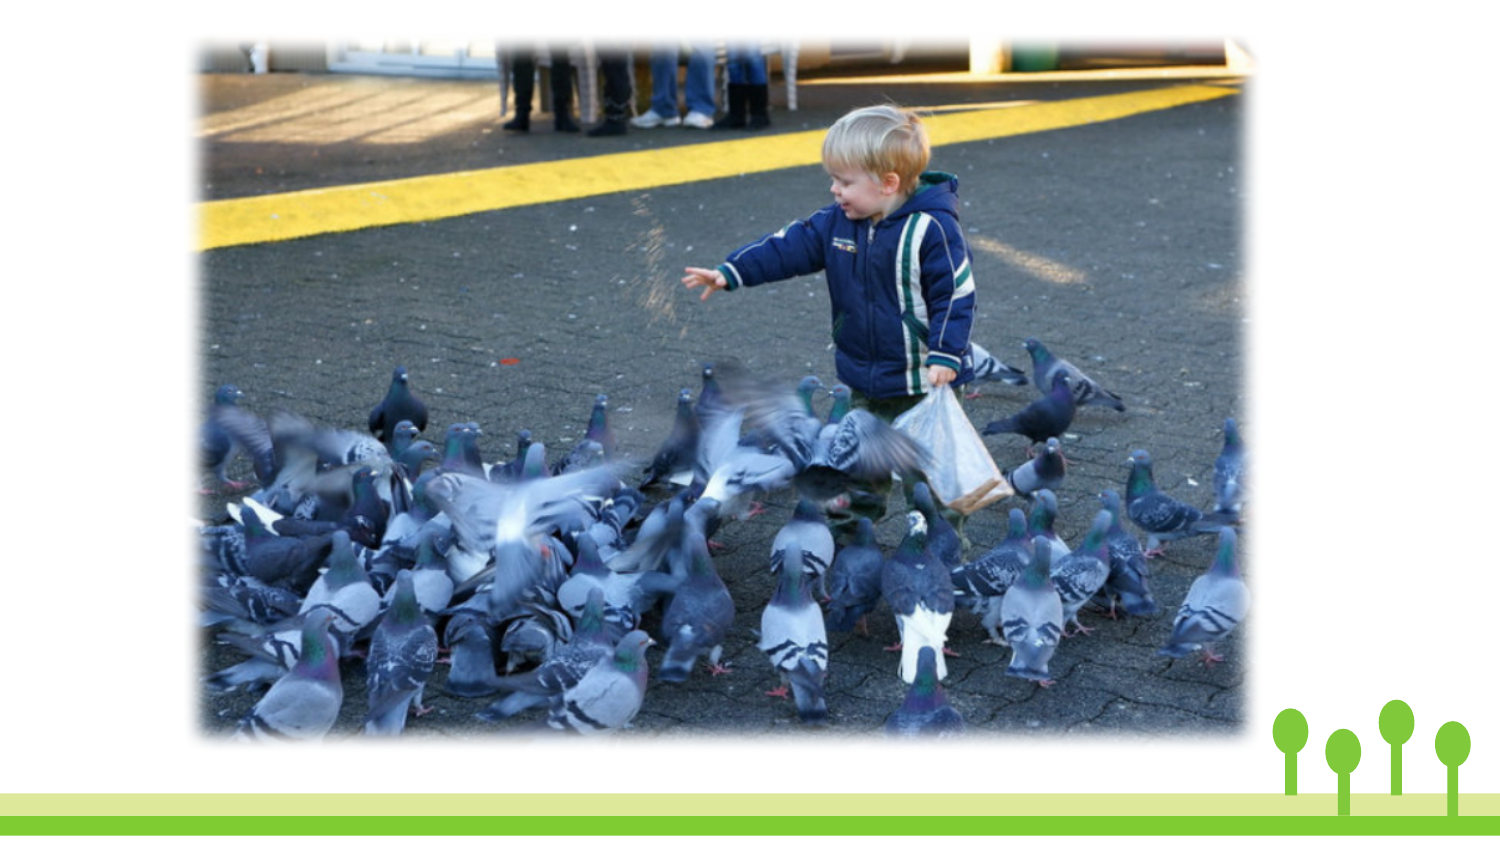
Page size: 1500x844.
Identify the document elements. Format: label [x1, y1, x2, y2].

picture [183, 33, 1262, 752]
